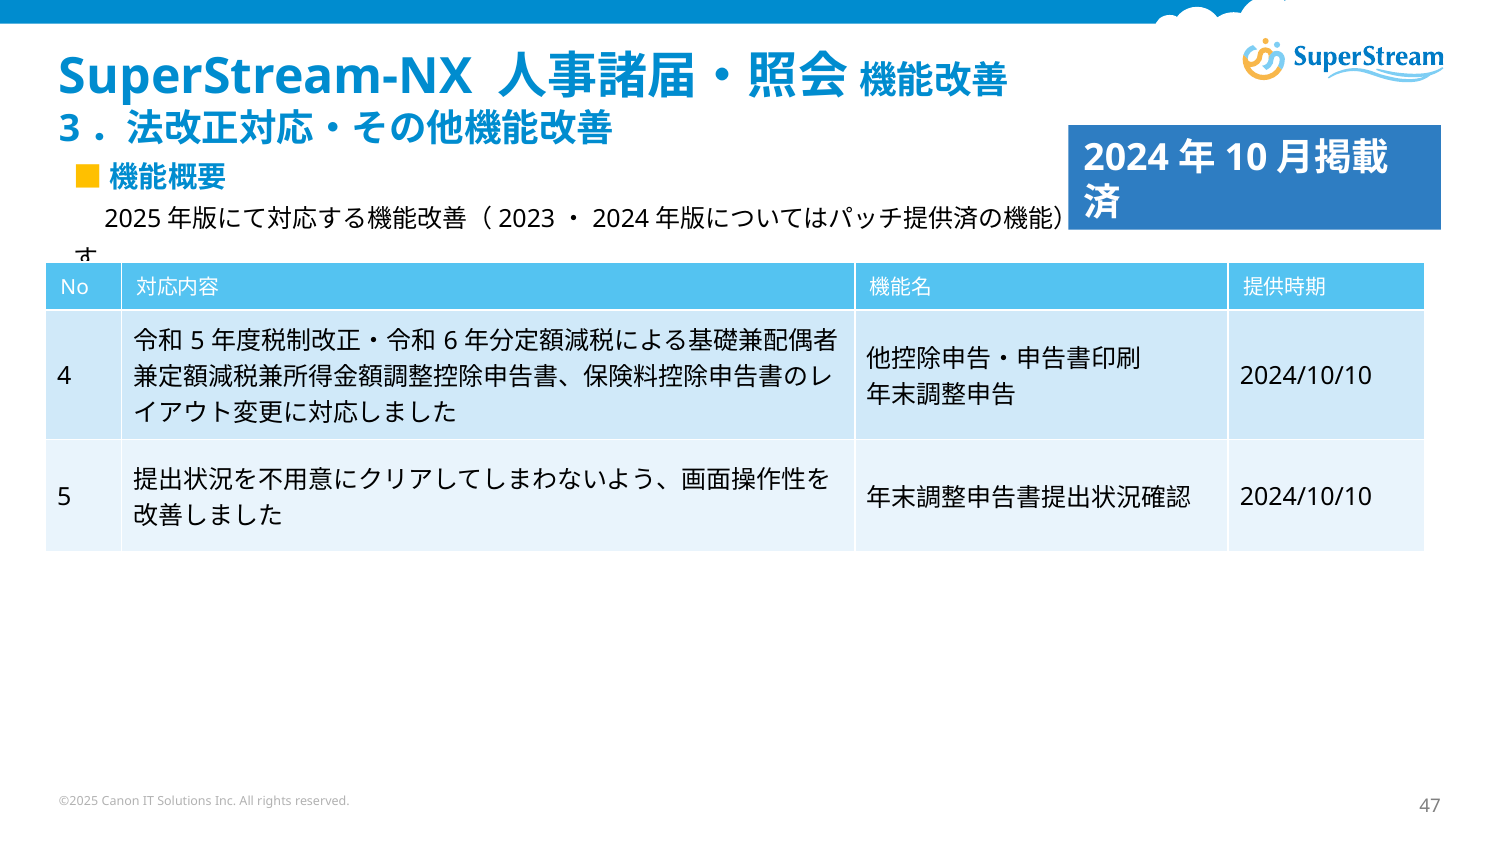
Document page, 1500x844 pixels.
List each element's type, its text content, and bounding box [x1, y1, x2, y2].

table_cell 他控除申告・申告書印刷 年末調整申告 [856, 311, 1227, 439]
text_box ■機能概要 2025年版にて対応する機能改善（2023・2024年版についてはパッチ提供済の機能）については、以下の通りです [58, 146, 1412, 261]
slide_number 47 [1381, 797, 1441, 820]
table_cell 2024/10/10 [1229, 440, 1424, 551]
table_header No [46, 263, 121, 309]
table_cell 2024/10/10 [1229, 311, 1424, 439]
table_cell 4 [46, 311, 121, 439]
footer ©2025 Canon IT Solutions Inc. All rights reserved. [58, 788, 414, 811]
text_box 2024年10月掲載済 [1068, 125, 1441, 230]
table_cell 5 [46, 440, 121, 551]
title SuperStream-NX 人事諸届・照会 機能改善 3．法改正対応・その他機能改善 [58, 43, 1223, 140]
table_cell 令和5年度税制改正・令和6年分定額減税による基礎兼配偶者兼定額減税兼所得金額調整控除申告書、保険料控除申告書のレイアウト変更に対応しました [122, 311, 854, 439]
table_header 対応内容 [122, 263, 854, 309]
table_header 機能名 [856, 263, 1227, 309]
table_header 提供時期 [1229, 263, 1424, 309]
table_cell 提出状況を不用意にクリアしてしまわないよう、画面操作性を改善しました [122, 440, 854, 551]
table_cell 年末調整申告書提出状況確認 [856, 440, 1227, 551]
